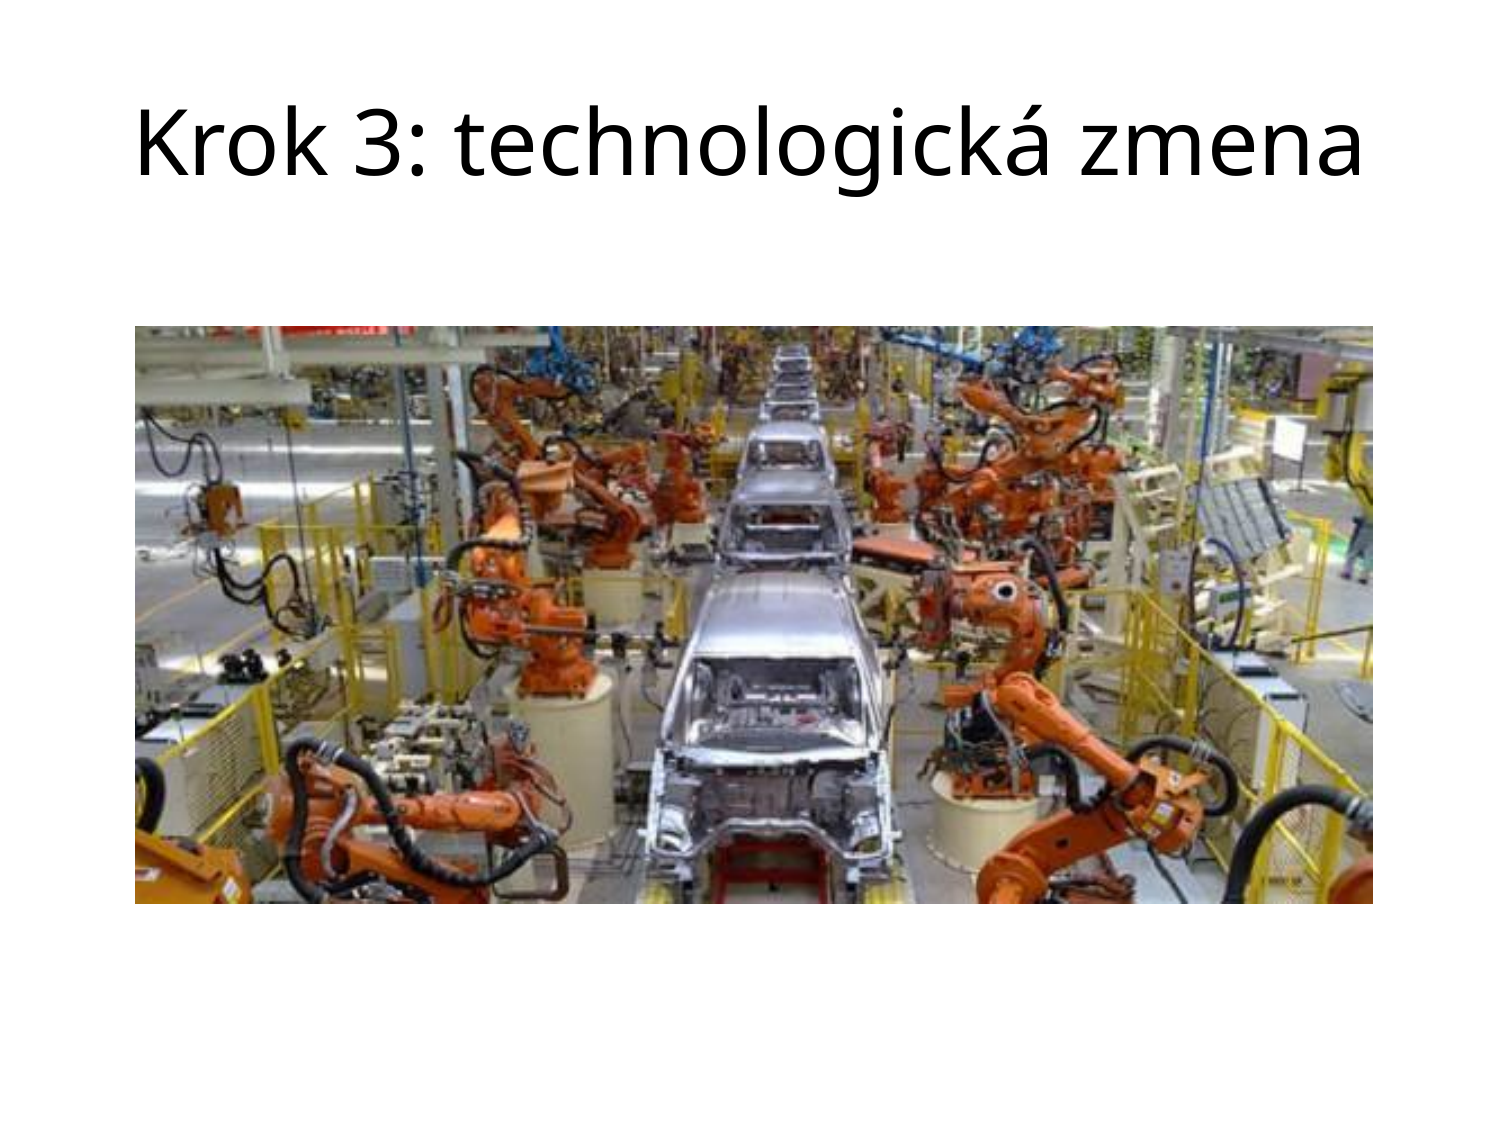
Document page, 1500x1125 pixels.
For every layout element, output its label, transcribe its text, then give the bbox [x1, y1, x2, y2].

picture [135, 325, 1373, 905]
title Krok 3: technologická zmena [74, 44, 1426, 233]
